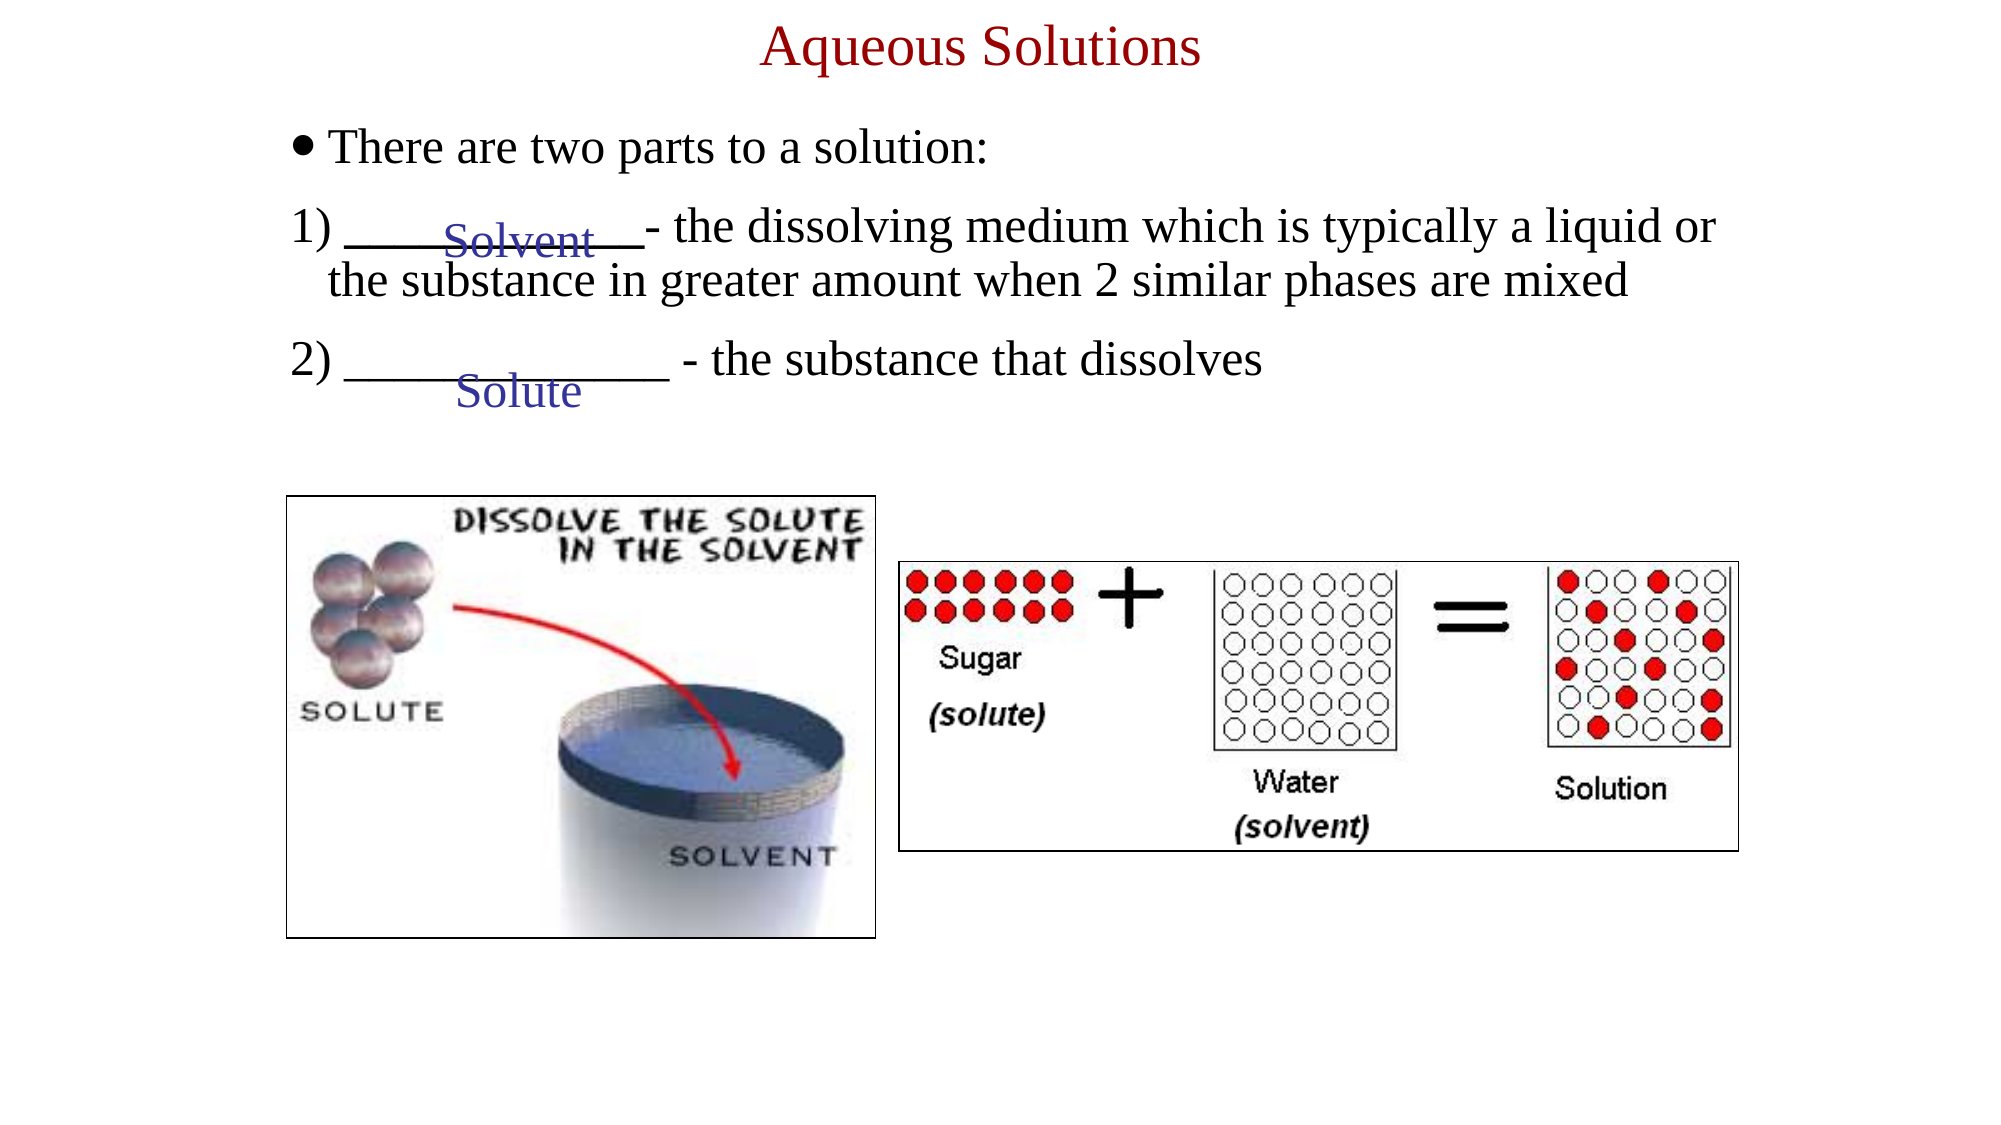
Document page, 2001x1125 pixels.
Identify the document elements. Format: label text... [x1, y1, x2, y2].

text_box Aqueous Solutions [499, 0, 1463, 85]
text_box Solvent [387, 199, 650, 275]
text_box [899, 562, 1738, 850]
picture [287, 496, 875, 938]
list There are two parts to a solution: 1) ____________- the dissolving medium which is typically a liquid or the substance in greater amount when 2 similar phases are mixed 2) _____________ - the substance that dissolves [275, 112, 1738, 488]
text_box Solute [387, 349, 650, 425]
